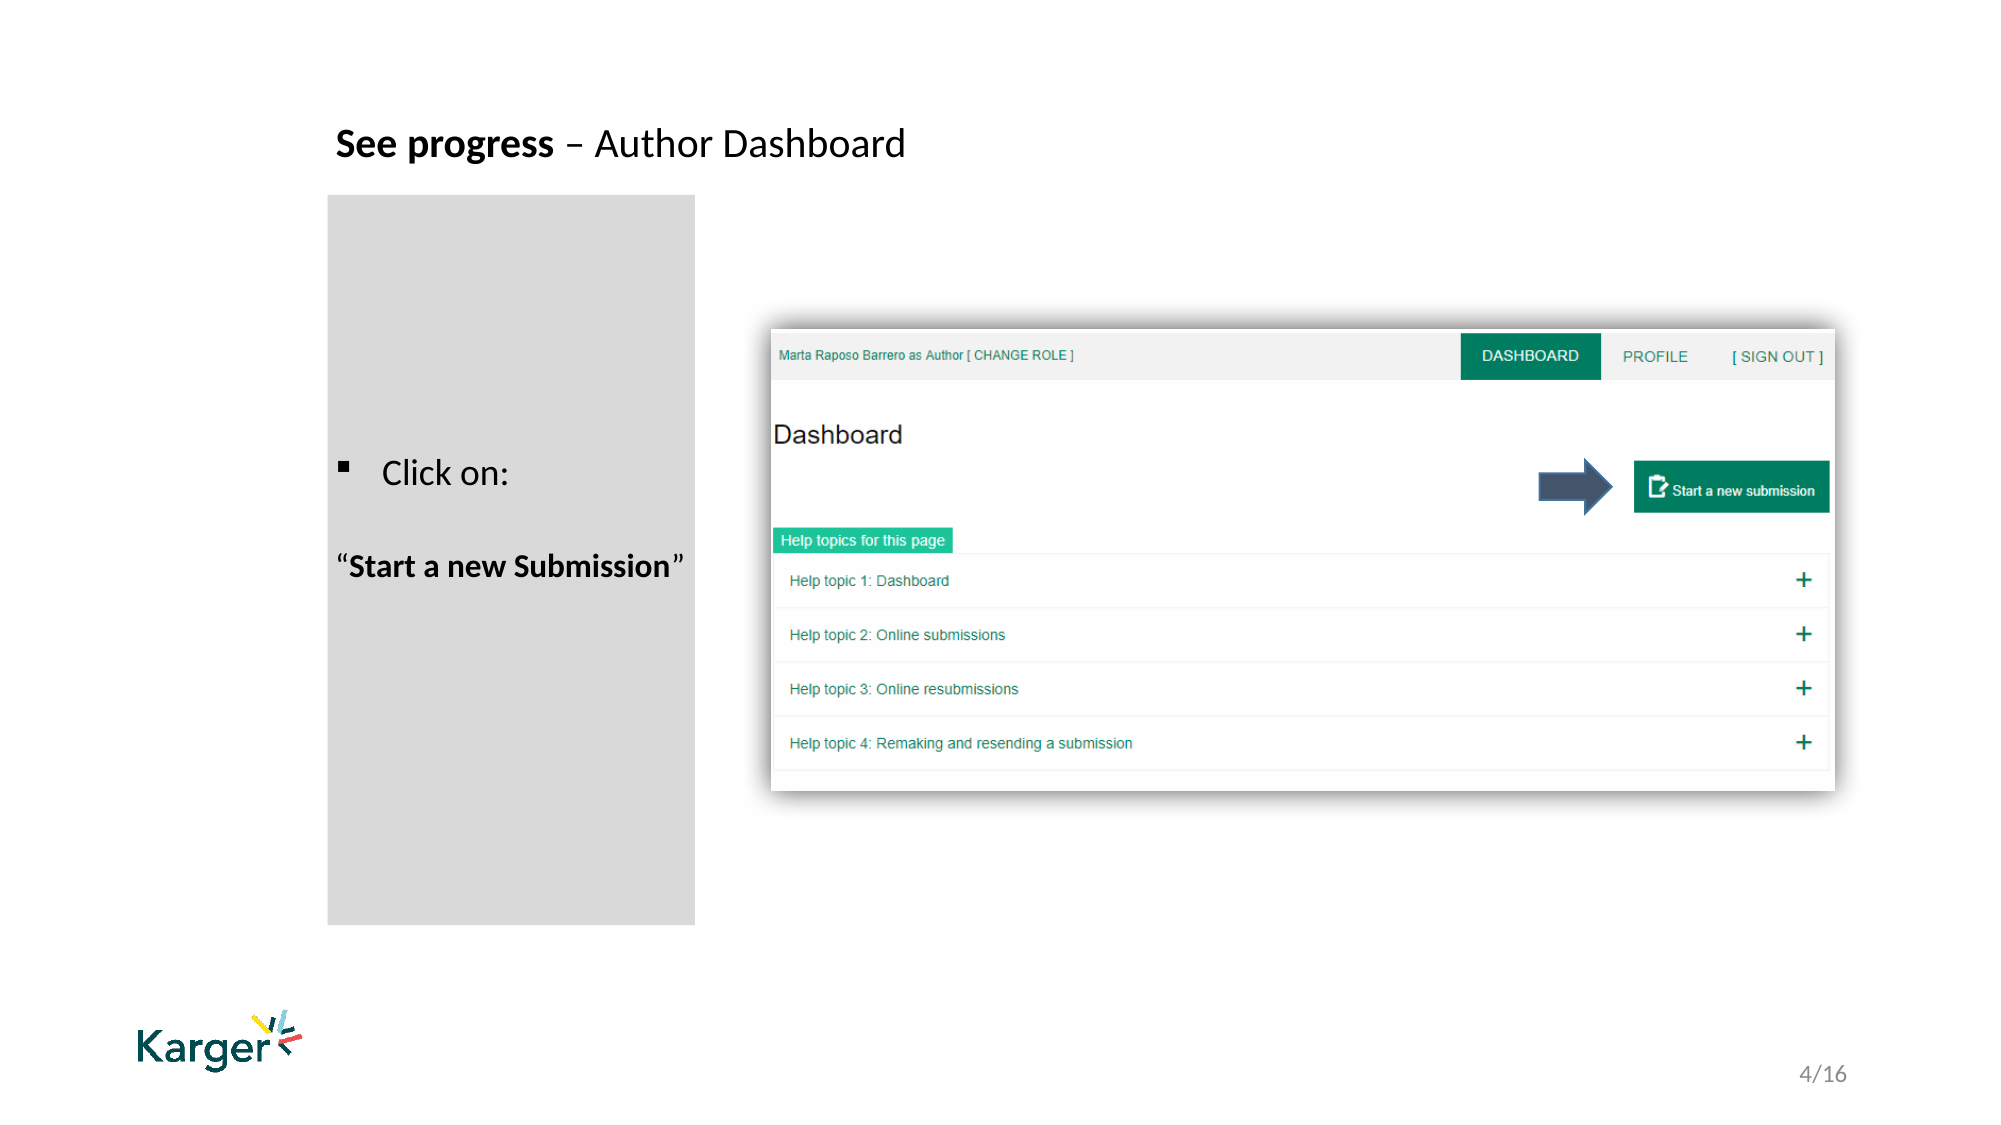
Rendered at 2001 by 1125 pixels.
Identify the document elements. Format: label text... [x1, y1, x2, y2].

text_box See progress – Author Dashboard [321, 108, 922, 174]
text_box Click on: “Start a new Submission” [320, 201, 739, 919]
picture [137, 1008, 303, 1073]
text_box [326, 194, 696, 201]
text_box [326, 919, 696, 926]
slide_number 4/16 [1412, 1042, 1863, 1103]
picture [771, 329, 1835, 791]
